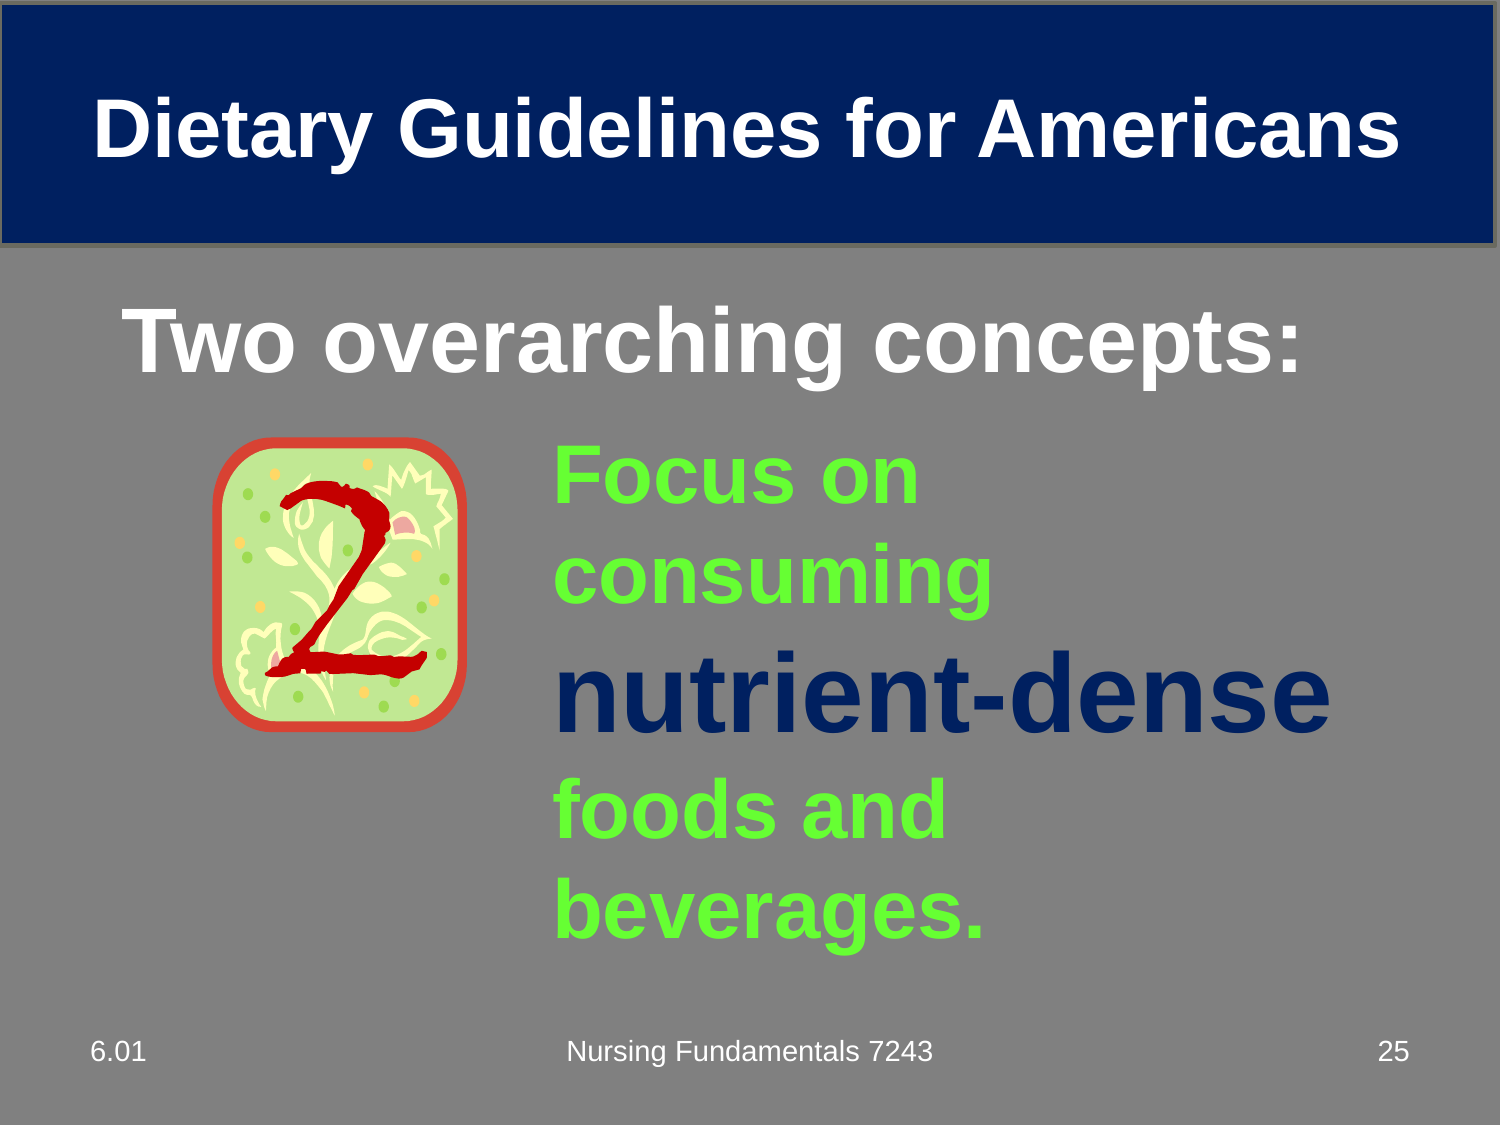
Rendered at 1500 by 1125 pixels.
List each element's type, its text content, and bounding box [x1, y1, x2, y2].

text_box Dietary Guidelines for Americans [0, 1, 1497, 248]
slide_number 25 [1074, 1024, 1425, 1103]
footer Nursing Fundamentals 7243 [512, 1024, 988, 1103]
text_box Focus on consuming nutrient-dense foods and beverages. [537, 412, 1363, 963]
list Two overarching concepts: [106, 272, 1363, 836]
slide_number 6.01 [75, 1024, 425, 1103]
picture [212, 437, 468, 733]
